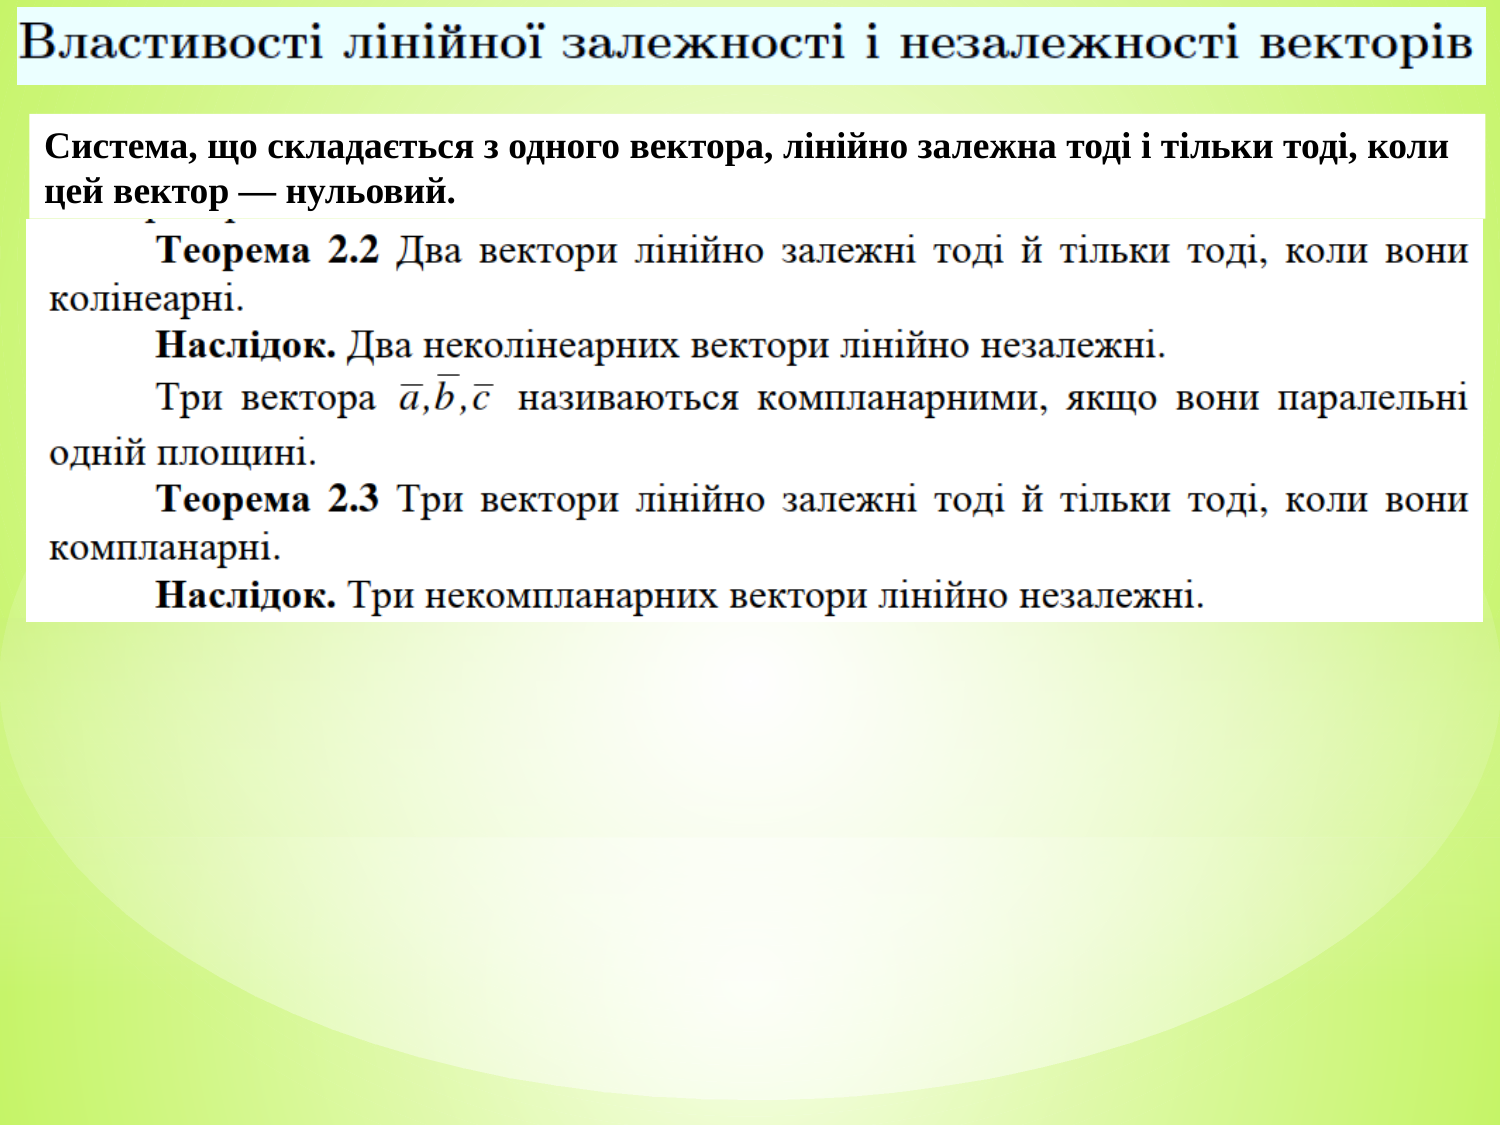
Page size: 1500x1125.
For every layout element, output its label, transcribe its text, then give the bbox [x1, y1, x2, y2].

picture [26, 219, 1483, 622]
picture [17, 7, 1486, 85]
text_box Cистема, що складається з одного вектора, лiнiйно залежна тодi i тiльки тодi, коли цей вектор — нульовий. [29, 113, 1486, 219]
